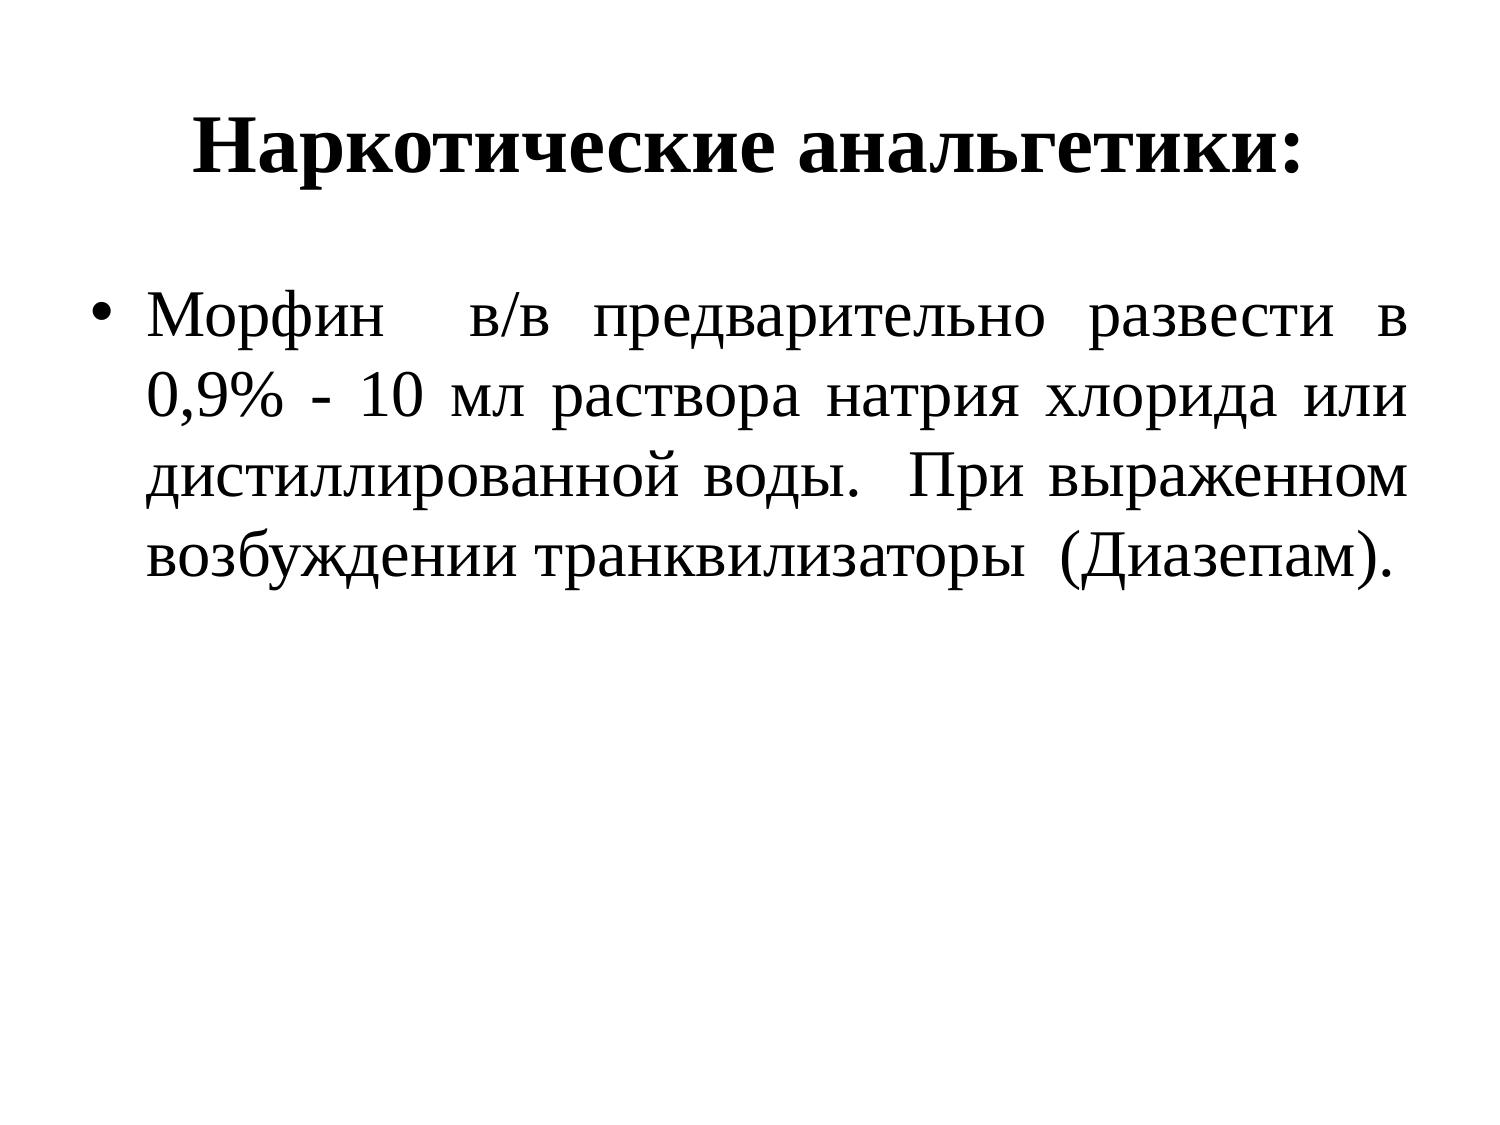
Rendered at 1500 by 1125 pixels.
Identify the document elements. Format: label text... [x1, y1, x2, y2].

list Морфин в/в предварительно развести в 0,9% - 10 мл раствора натрия хлорида или дистиллированной воды. При выраженном возбуждении транквилизаторы (Диазепам). [75, 262, 1425, 1005]
title Наркотические анальгетики: [75, 45, 1425, 233]
